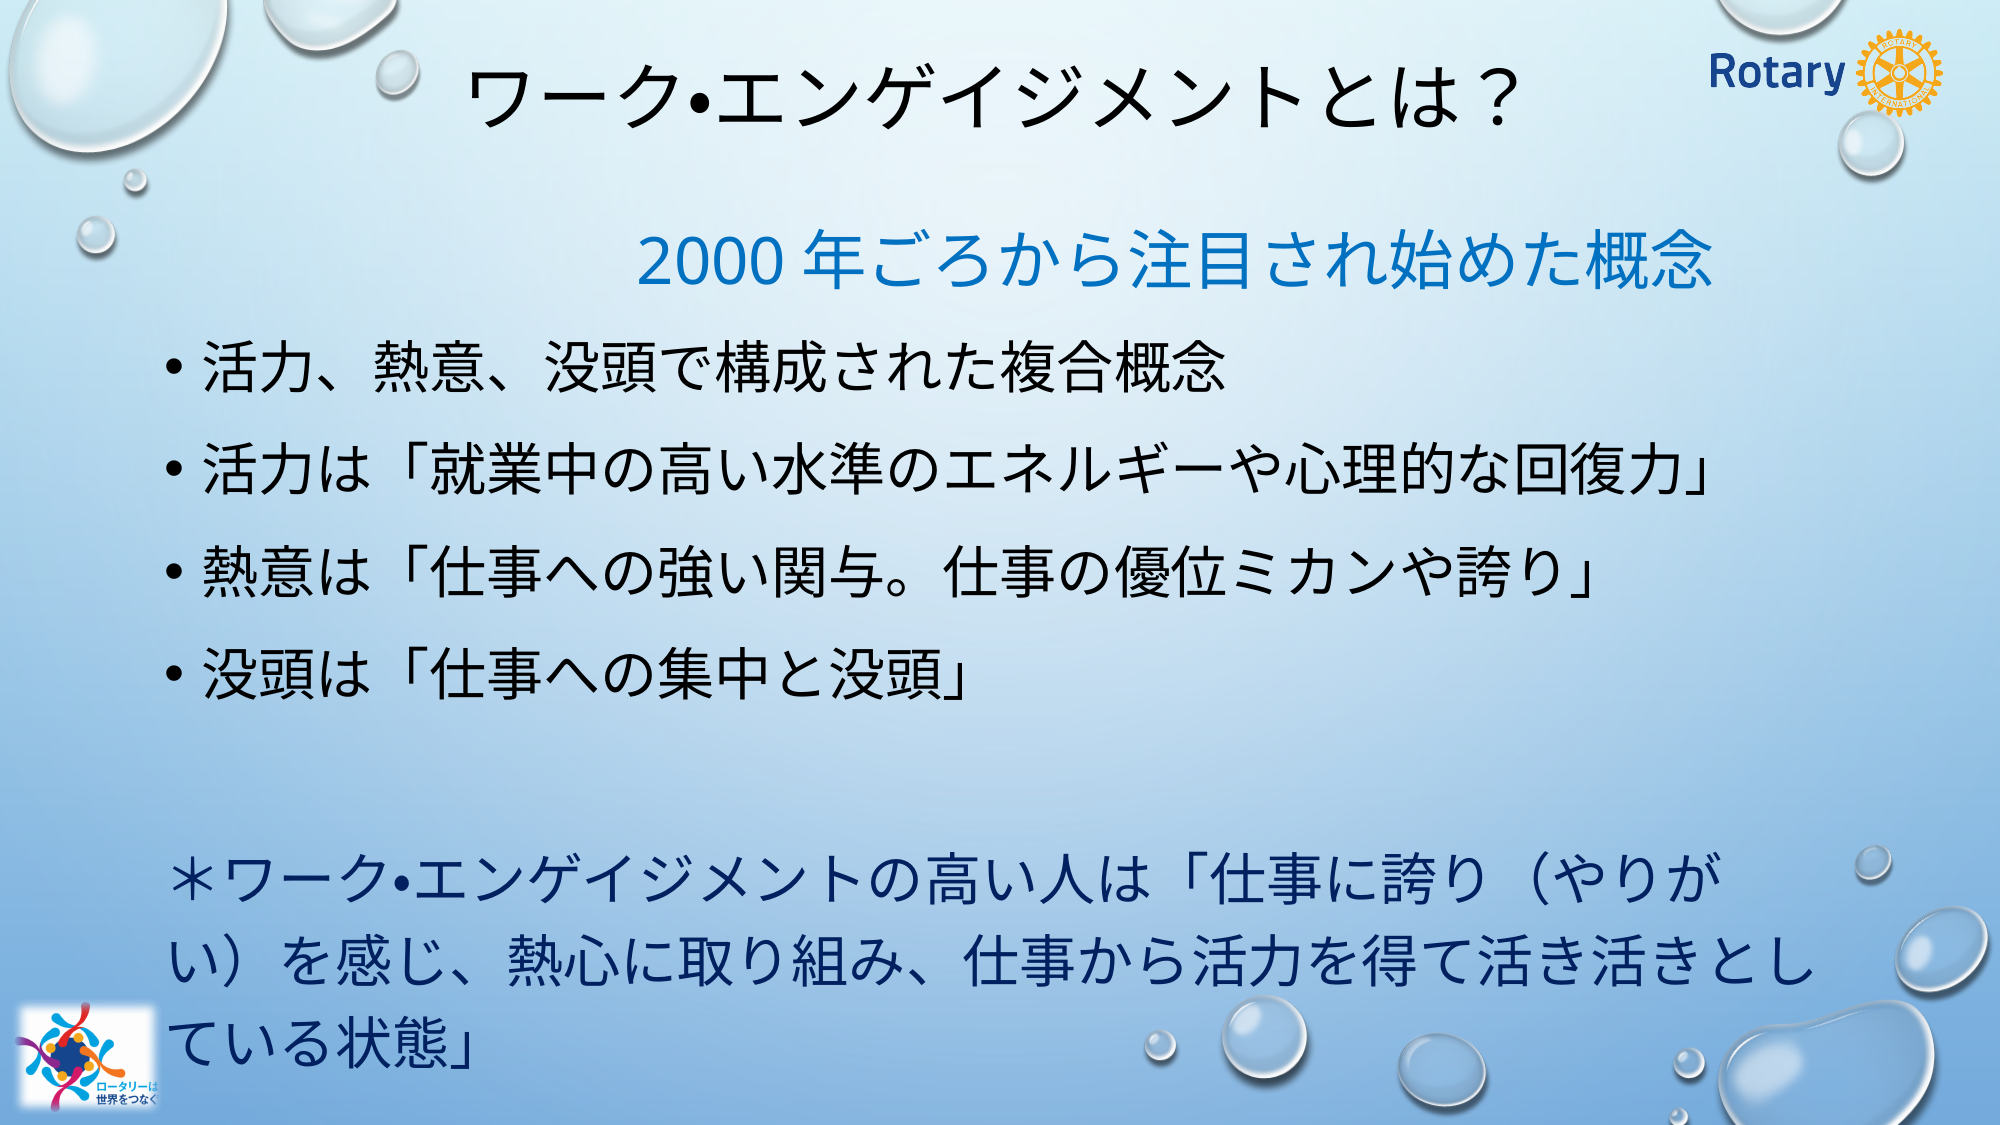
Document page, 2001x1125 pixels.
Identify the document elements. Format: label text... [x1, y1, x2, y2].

picture [0, 0, 2000, 1125]
title ワーク・エンゲイジメントとは？ [149, 53, 1851, 149]
list 2000年ごろから注目され始めた概念 活力、熱意、没頭で構成された複合概念 活力は「就業中の高い水準のエネルギーや心理的な回復力」 熱意は「仕事への強い関与。仕事の優位ミカンや誇り」 没頭は「仕事への集中と没頭」 ＊ワーク・エンゲイジメントの高い人は「仕事に誇り（やりがい）を感じ、熱心に取り組み、仕事から活力を得て活き活きとしている状態」 [149, 195, 1850, 1090]
